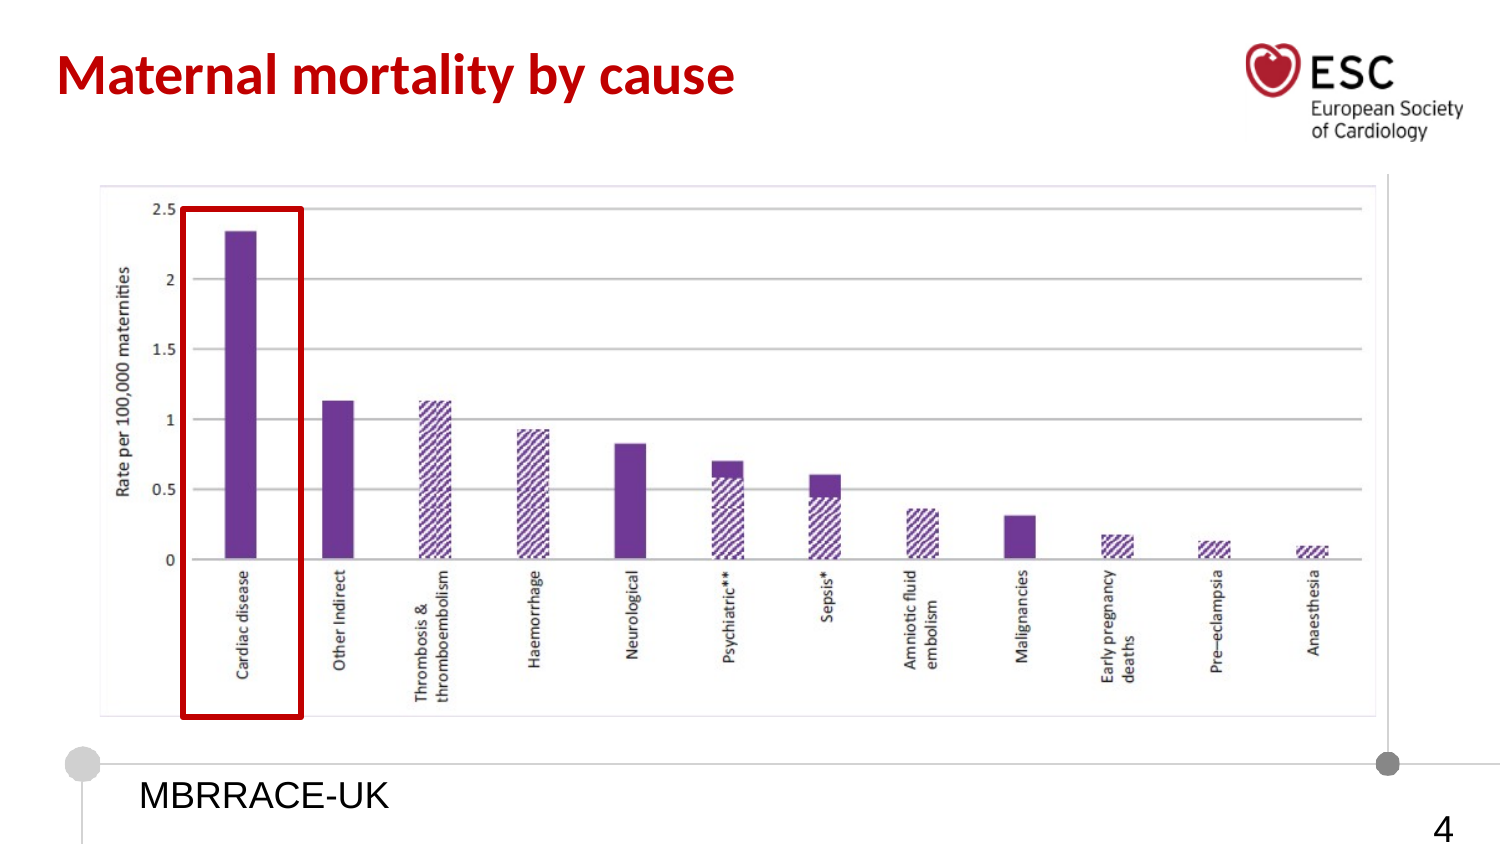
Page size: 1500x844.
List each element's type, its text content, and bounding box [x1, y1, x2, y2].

text_box [182, 209, 302, 718]
title Maternal mortality by cause [54, 33, 743, 177]
picture [1375, 752, 1400, 776]
text_box MBRRACE-UK [136, 768, 394, 816]
text_box [99, 185, 1377, 717]
slide_number 4 [1429, 781, 1459, 844]
picture [64, 746, 101, 782]
picture [1245, 43, 1464, 142]
